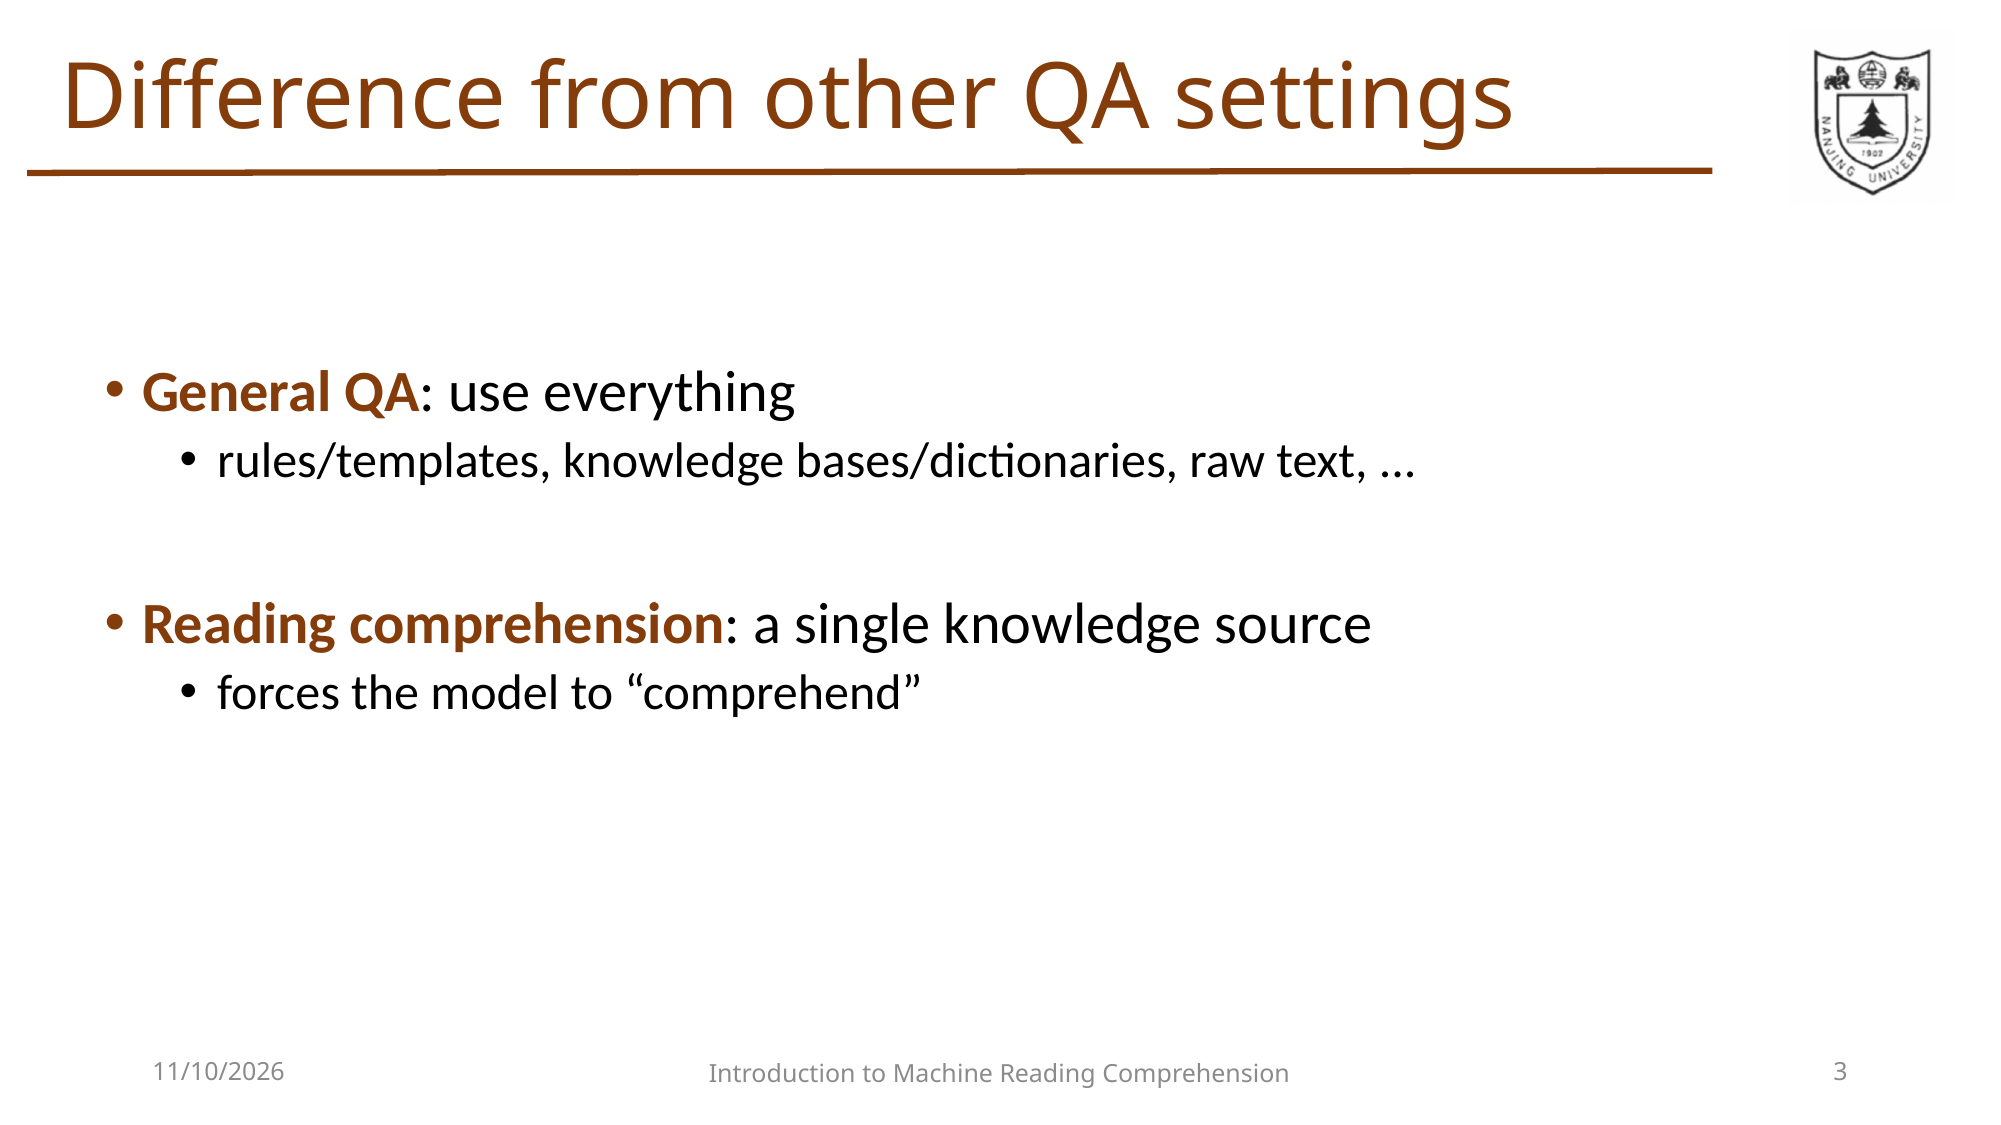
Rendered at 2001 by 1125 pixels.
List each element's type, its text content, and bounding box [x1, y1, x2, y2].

title Difference from other QA settings [45, 0, 1771, 208]
slide_number 2 [1412, 1042, 1863, 1103]
footer Introduction to Machine Reading Comprehension [662, 1042, 1338, 1103]
picture [1789, 29, 1954, 206]
list General QA: use everything rules/templates, knowledge bases/dictionaries, raw text, ... Reading comprehension: a single knowledge source forces the model to “comprehend” [89, 353, 1728, 850]
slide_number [137, 1042, 588, 1103]
